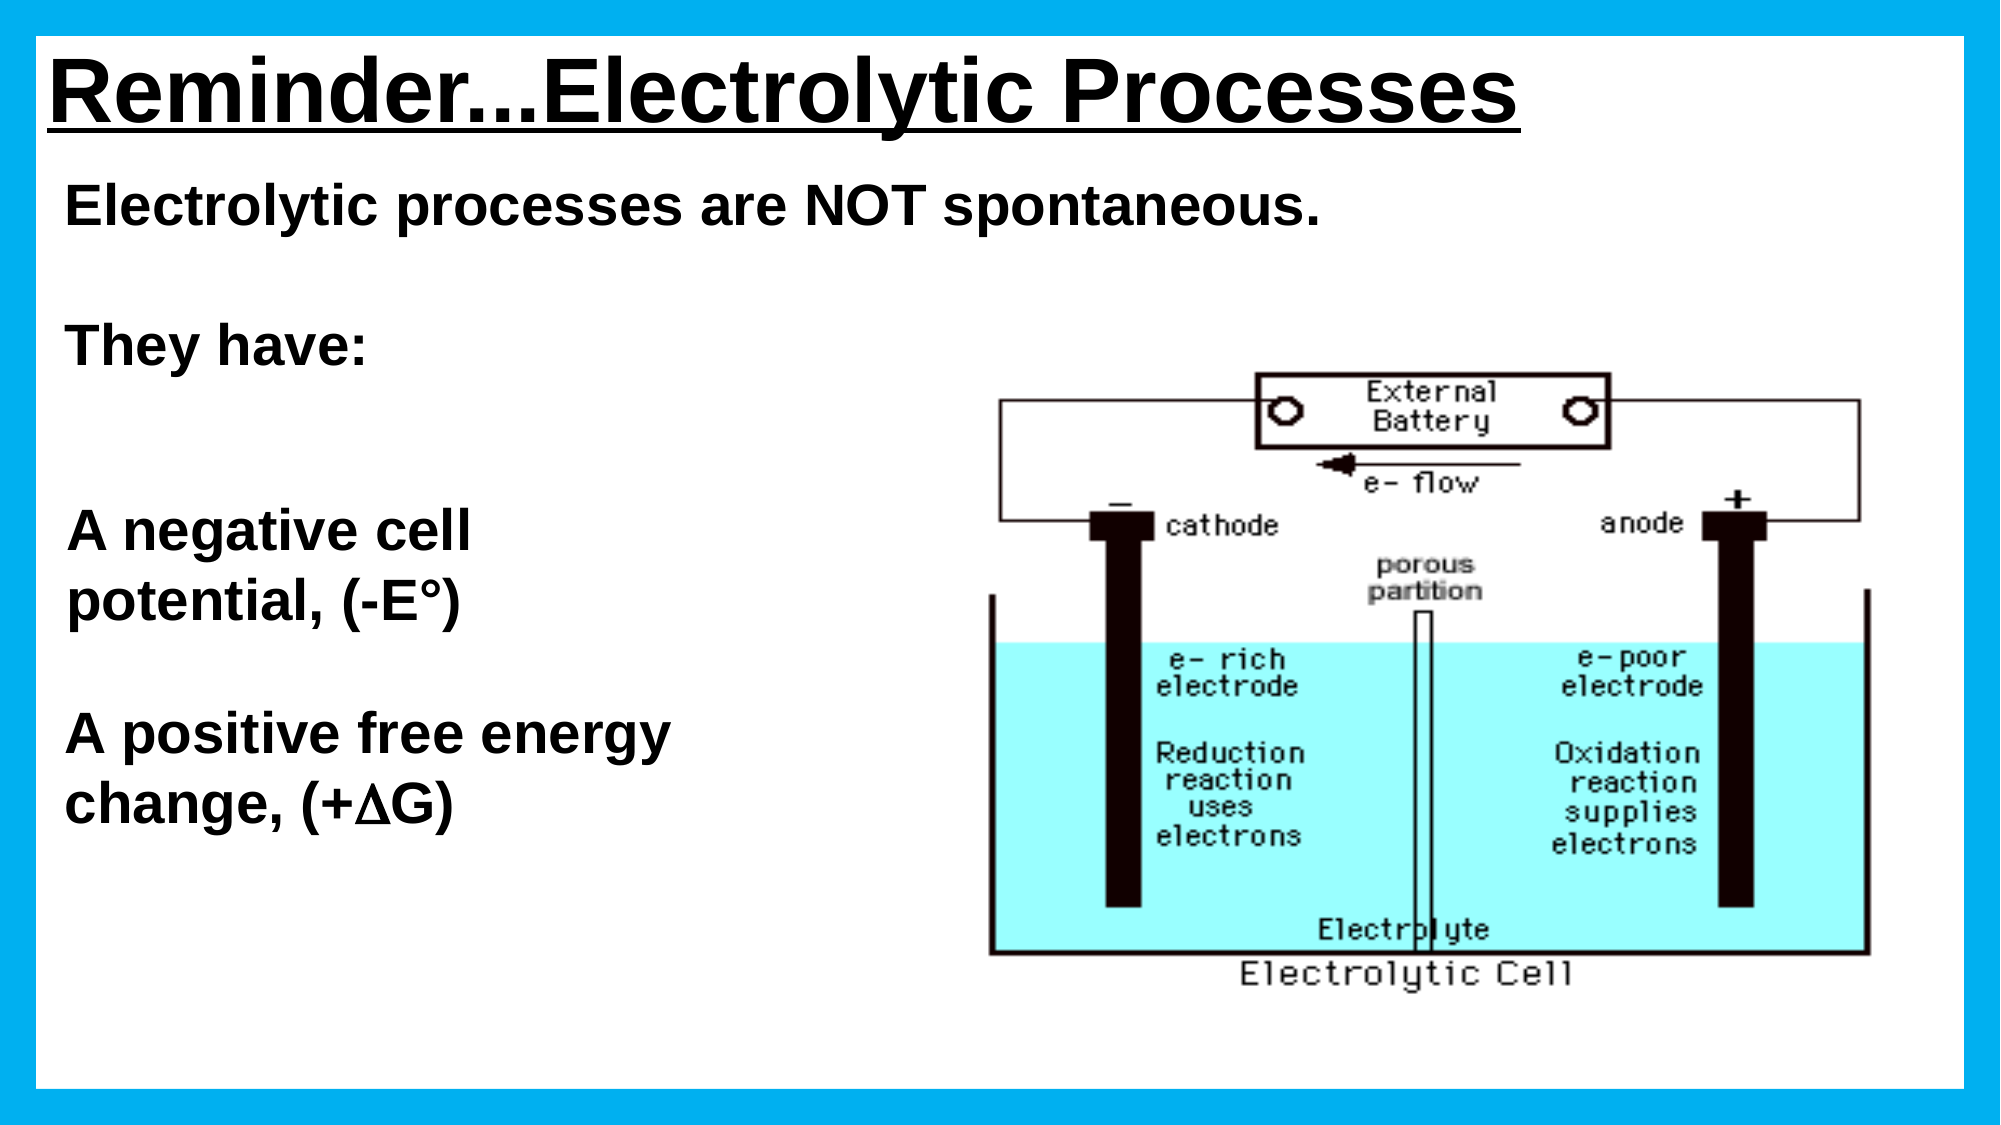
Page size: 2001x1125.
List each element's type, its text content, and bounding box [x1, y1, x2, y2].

title Reminder...Electrolytic Processes [38, 38, 1663, 148]
text_box Electrolytic processes are NOT spontaneous. They have: [50, 159, 1500, 385]
text_box A negative cell potential, (-E°) [51, 484, 614, 640]
text_box A positive free energy change, (+G) [49, 687, 713, 913]
picture [987, 357, 1876, 1018]
text_box [0, 0, 2000, 1125]
